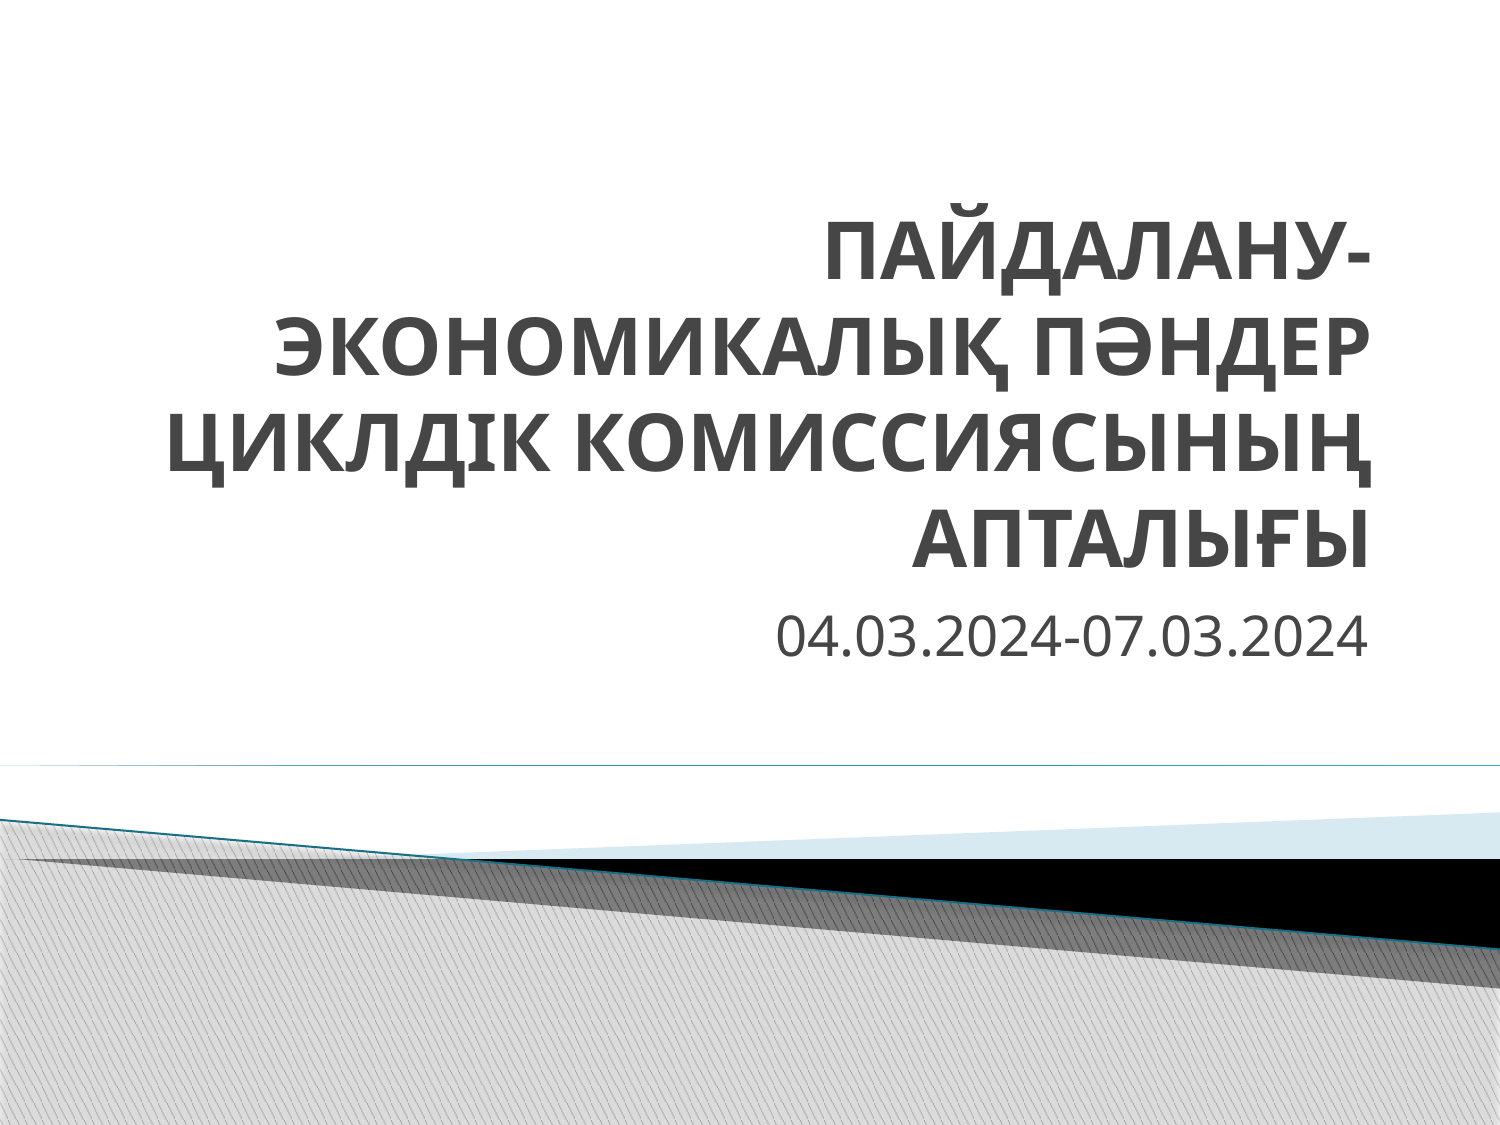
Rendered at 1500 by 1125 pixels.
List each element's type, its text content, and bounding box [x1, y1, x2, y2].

subtitle 04.03.2024-07.03.2024 [112, 592, 1388, 790]
title ПАЙДАЛАНУ-ЭКОНОМИКАЛЫҚ ПӘНДЕР ЦИКЛДІК КОМИССИЯСЫНЫҢ АПТАЛЫҒЫ [112, 160, 1388, 591]
picture [5, 859, 1500, 989]
